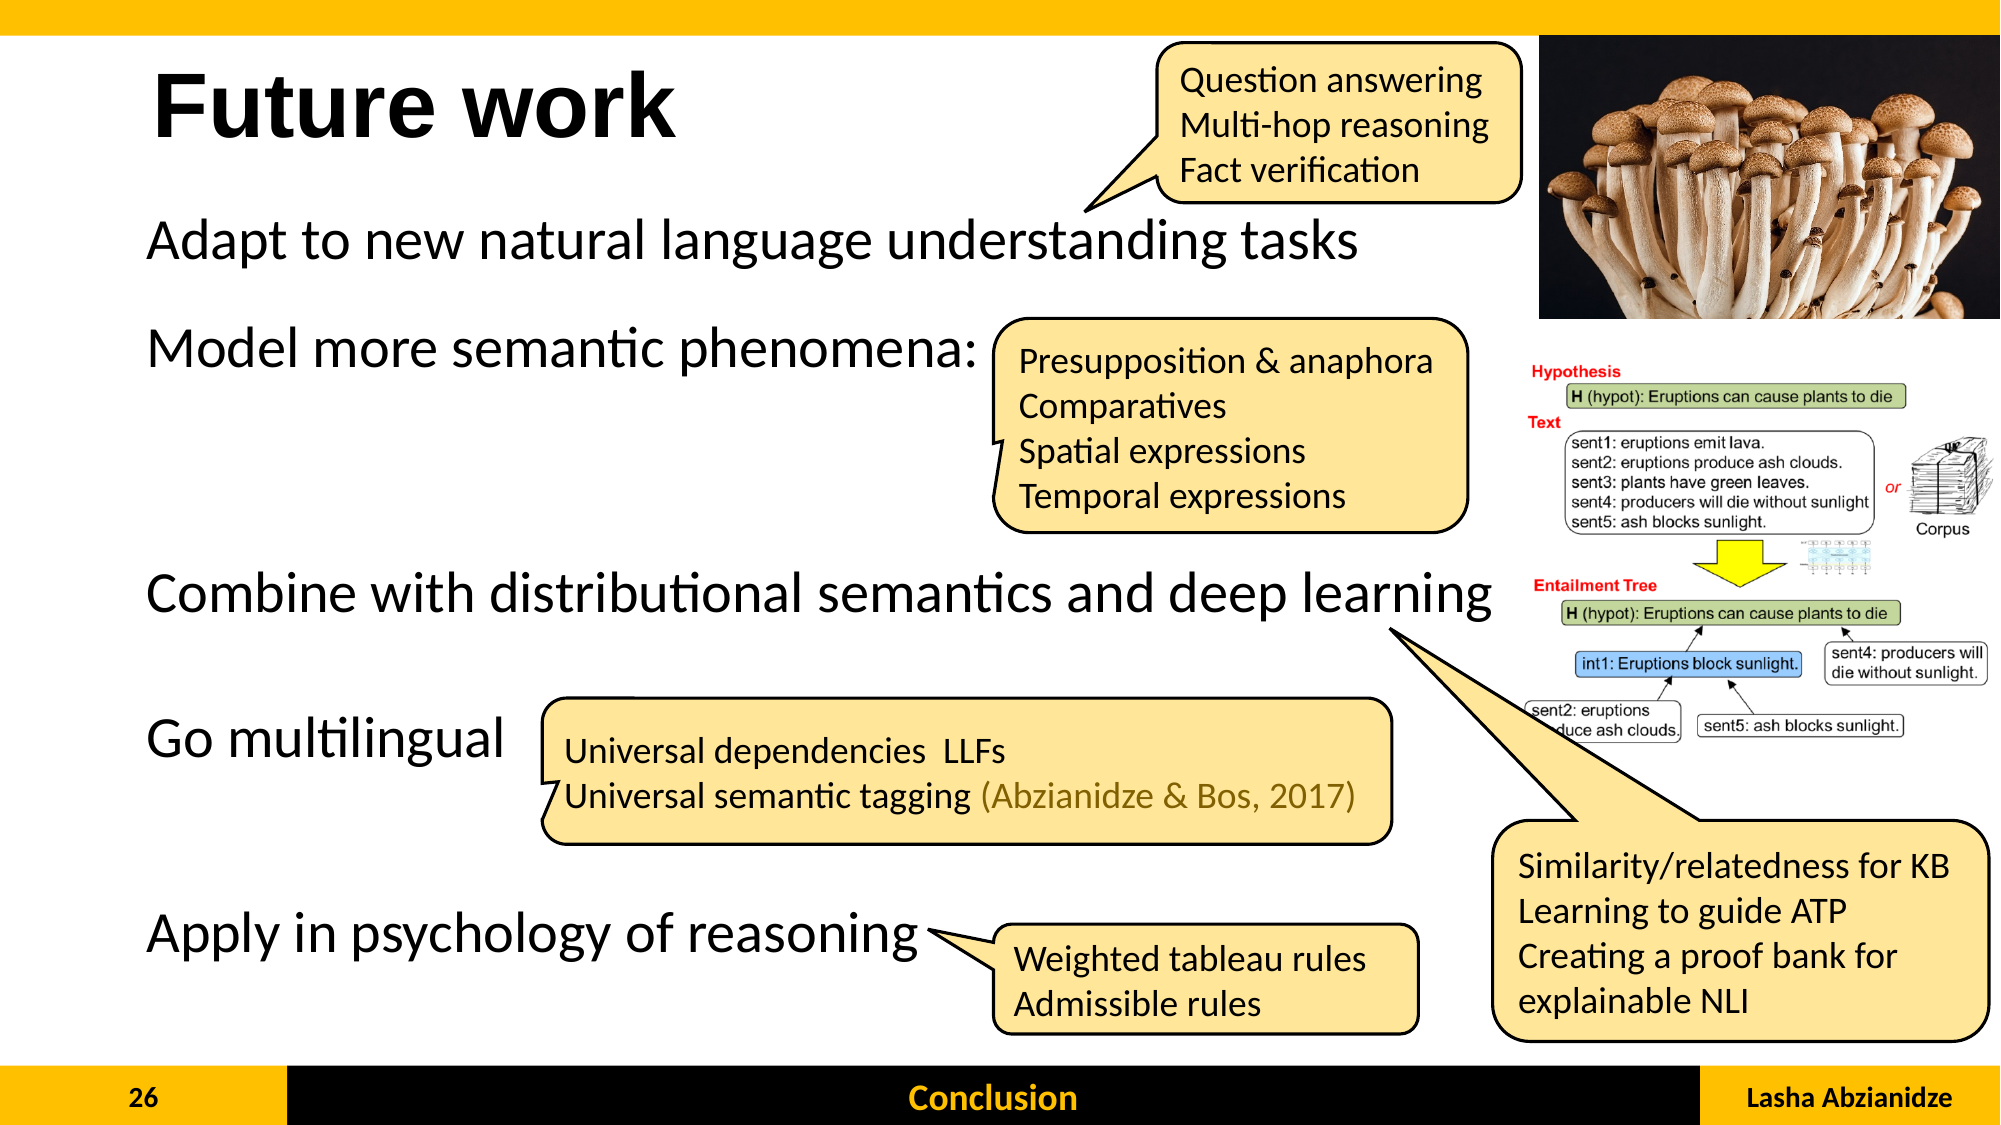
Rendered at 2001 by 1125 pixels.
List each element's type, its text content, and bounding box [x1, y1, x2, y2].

text_box Presupposition & anaphora Comparatives Spatial expressions Temporal expressions [992, 317, 1469, 534]
text_box Similarity/relatedness for KB Learning to guide ATP Creating a proof bank for explainable NLI [1388, 627, 1991, 1043]
title Future work [137, 38, 1539, 178]
text_box Question answering Multi-hop reasoning Fact verification [1083, 41, 1523, 213]
text_box Weighted tableau rules Admissible rules [927, 923, 1420, 1036]
picture [1521, 360, 1997, 745]
footer Conclusion [288, 1065, 1700, 1125]
slide_number 25 [0, 1065, 288, 1125]
slide_number Lasha Abzianidze [1700, 1065, 2000, 1125]
picture [1539, 35, 2000, 319]
text_box Adapt to new natural language understanding tasks Model more semantic phenomena: Combine with distributional semantics and deep learning Go multilingual Apply in psychology of reasoning [131, 193, 1965, 972]
